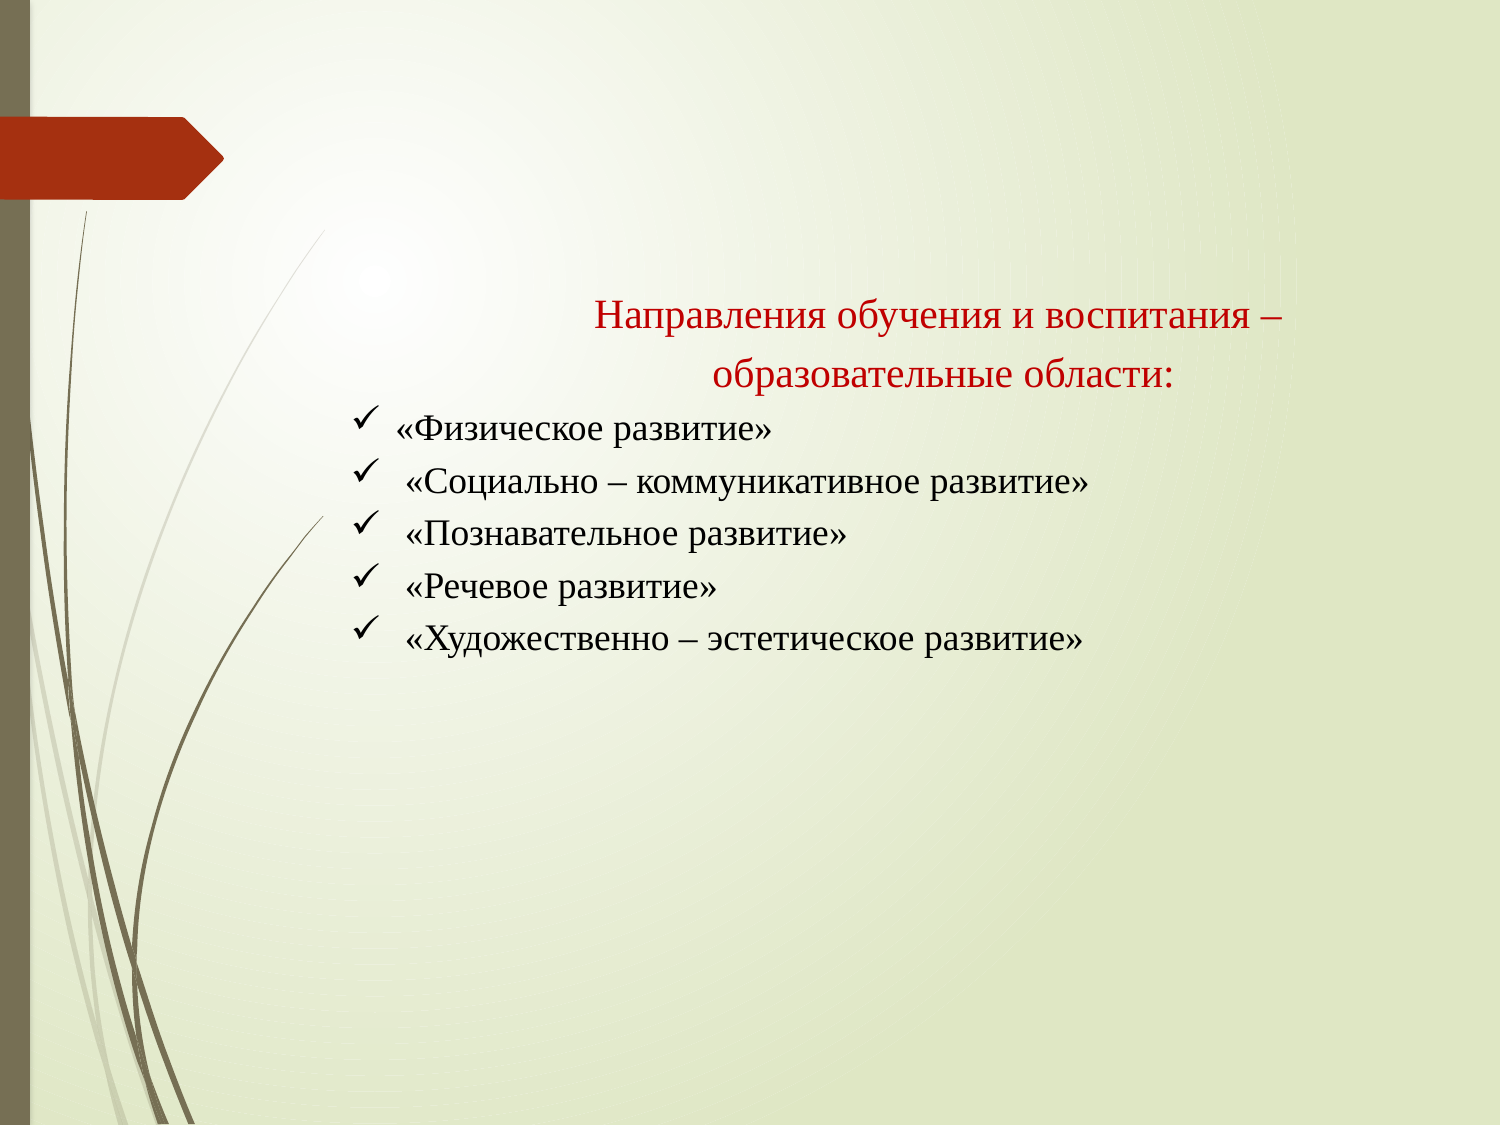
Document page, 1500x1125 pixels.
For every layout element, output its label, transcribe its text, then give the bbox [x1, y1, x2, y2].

text_box Направления обучения и воспитания – образовательные области: «Физическое развитие» «Социально – коммуникативное развитие» «Познавательное развитие» «Речевое развитие» «Художественно – эстетическое развитие» [335, 279, 1500, 753]
